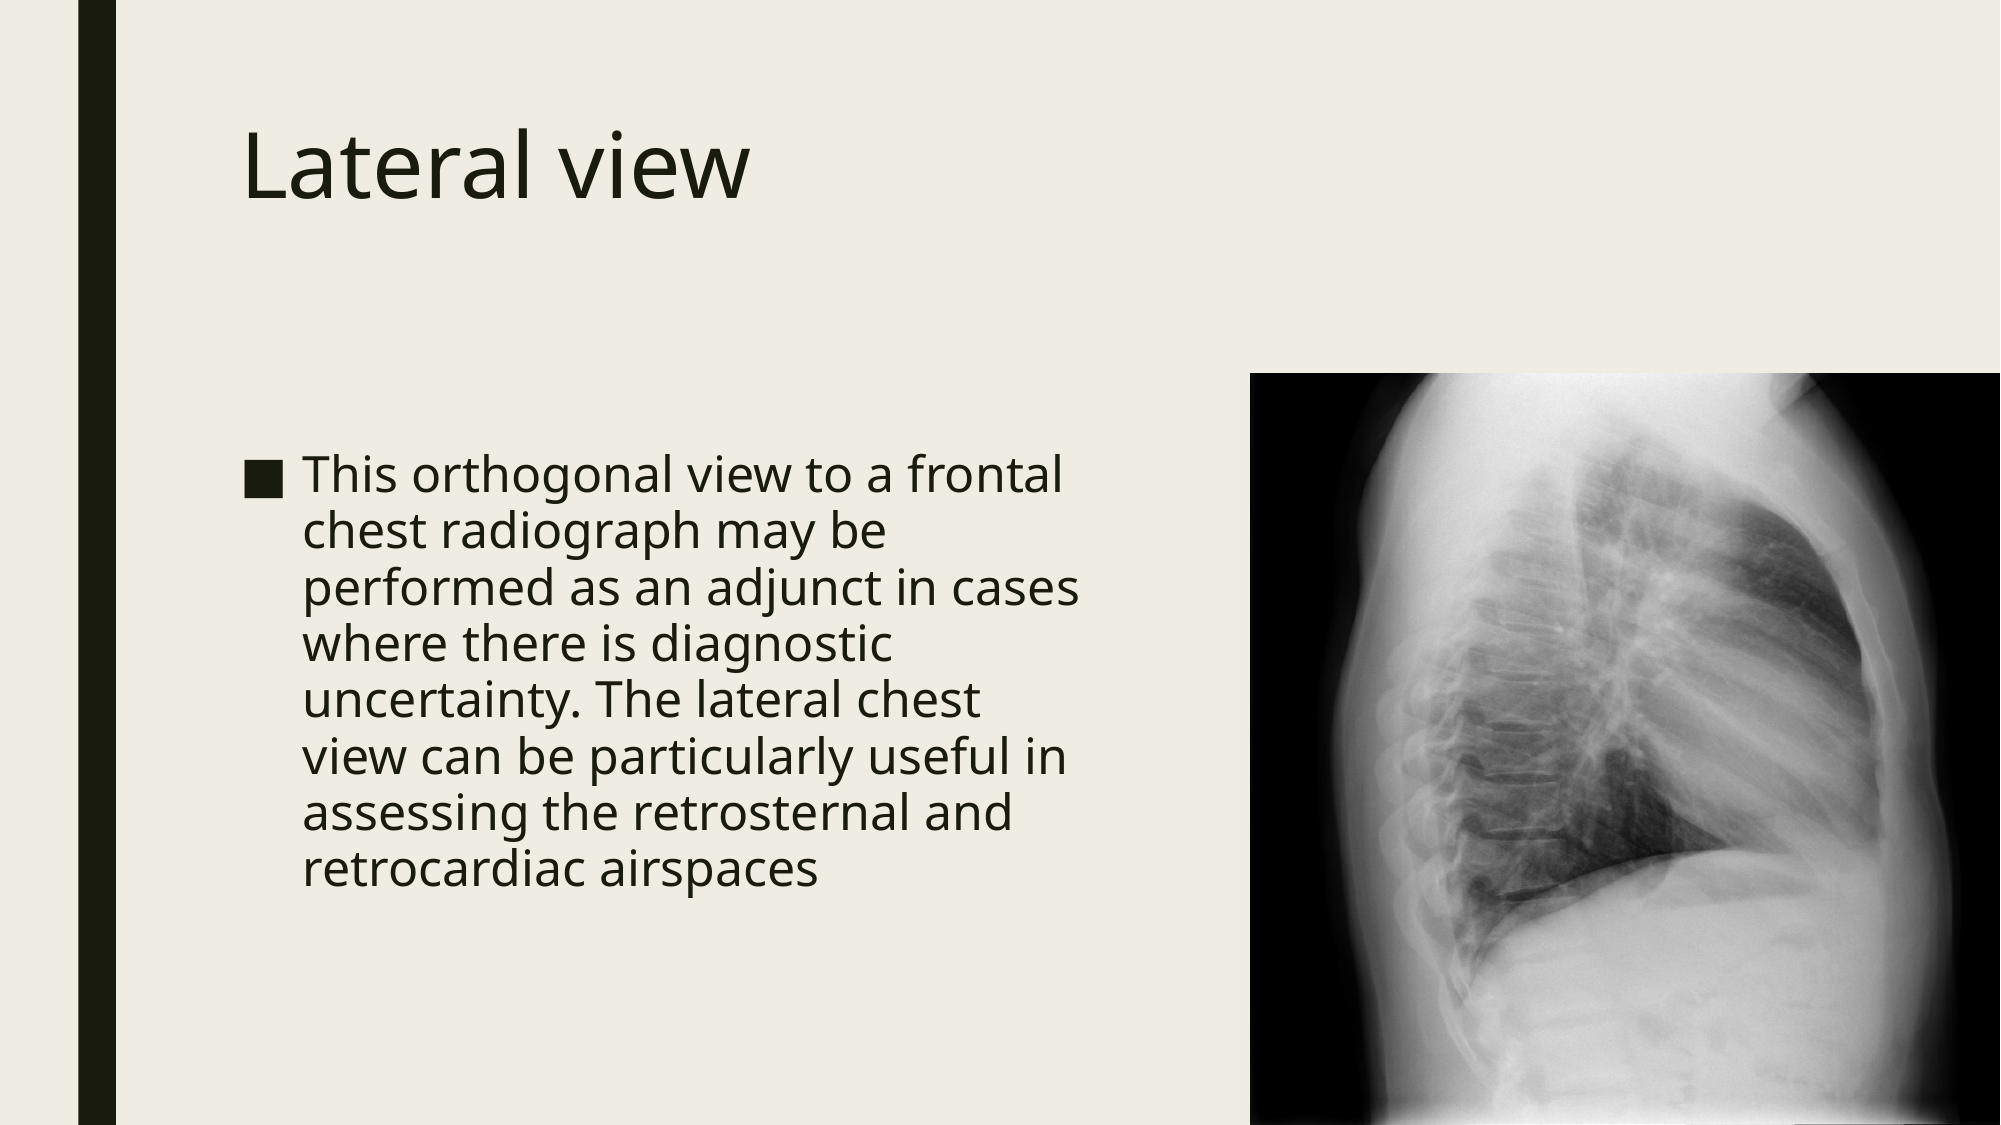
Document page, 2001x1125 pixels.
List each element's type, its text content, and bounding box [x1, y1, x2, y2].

picture [1250, 373, 2000, 1125]
title Lateral view [225, 112, 1800, 357]
list This orthogonal view to a frontal chest radiograph may be performed as an adjunct in cases where there is diagnostic uncertainty. The lateral chest view can be particularly useful in assessing the retrosternal and retrocardiac airspaces [225, 439, 1110, 1060]
